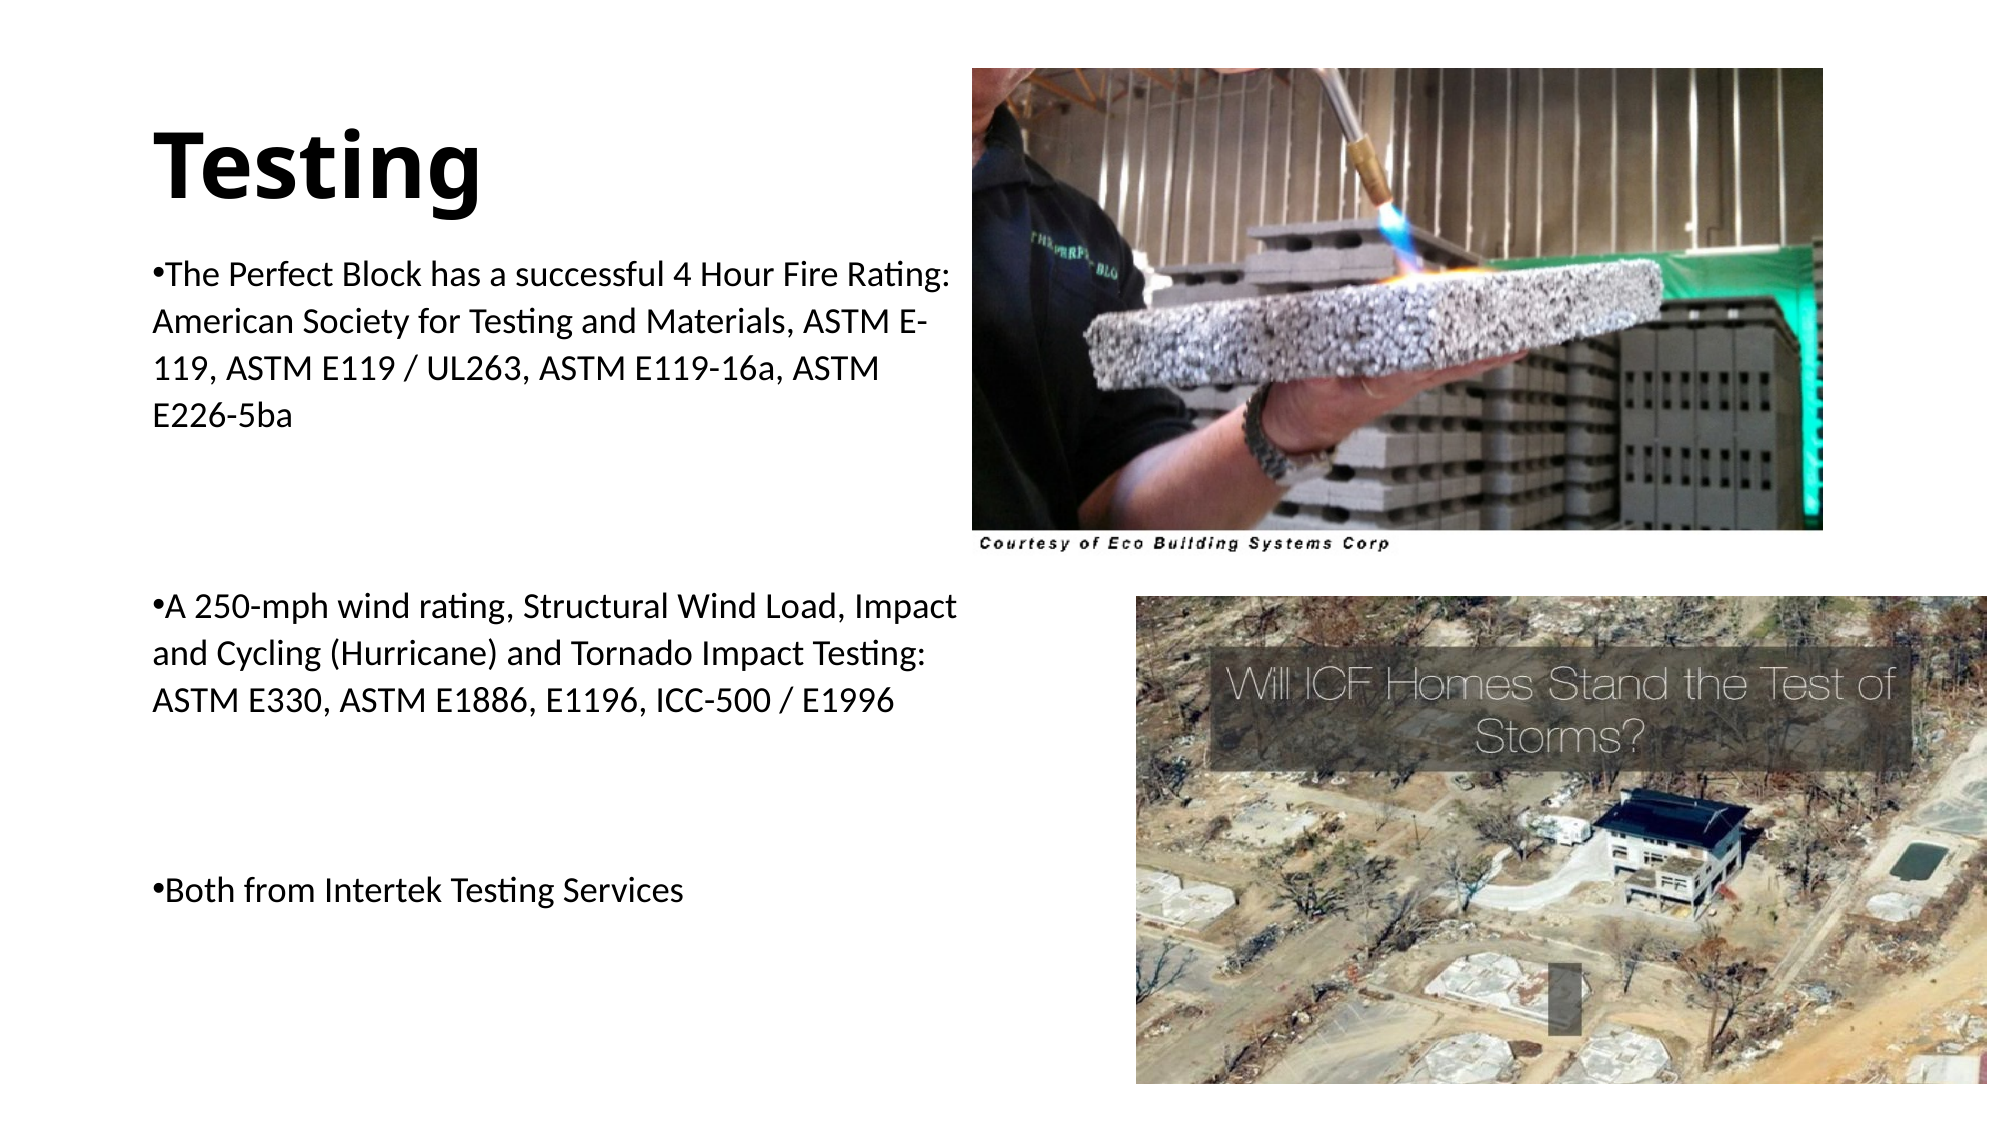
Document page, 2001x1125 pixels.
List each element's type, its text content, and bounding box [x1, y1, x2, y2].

picture [972, 68, 1823, 557]
picture [1136, 596, 1987, 1084]
list The Perfect Block has a successful 4 Hour Fire Rating: American Society for Testing and Materials, ASTM E-119, ASTM E119 / UL263, ASTM E119-16a, ASTM E226-5ba A 250-mph wind rating, Structural Wind Load, Impact and Cycling (Hurricane) and Tornado Impact Testing: ASTM E330, ASTM E1886, E1196, ICC-500 / E1996 Both from Intertek Testing Services [137, 239, 988, 954]
title Testing [137, 59, 1863, 278]
